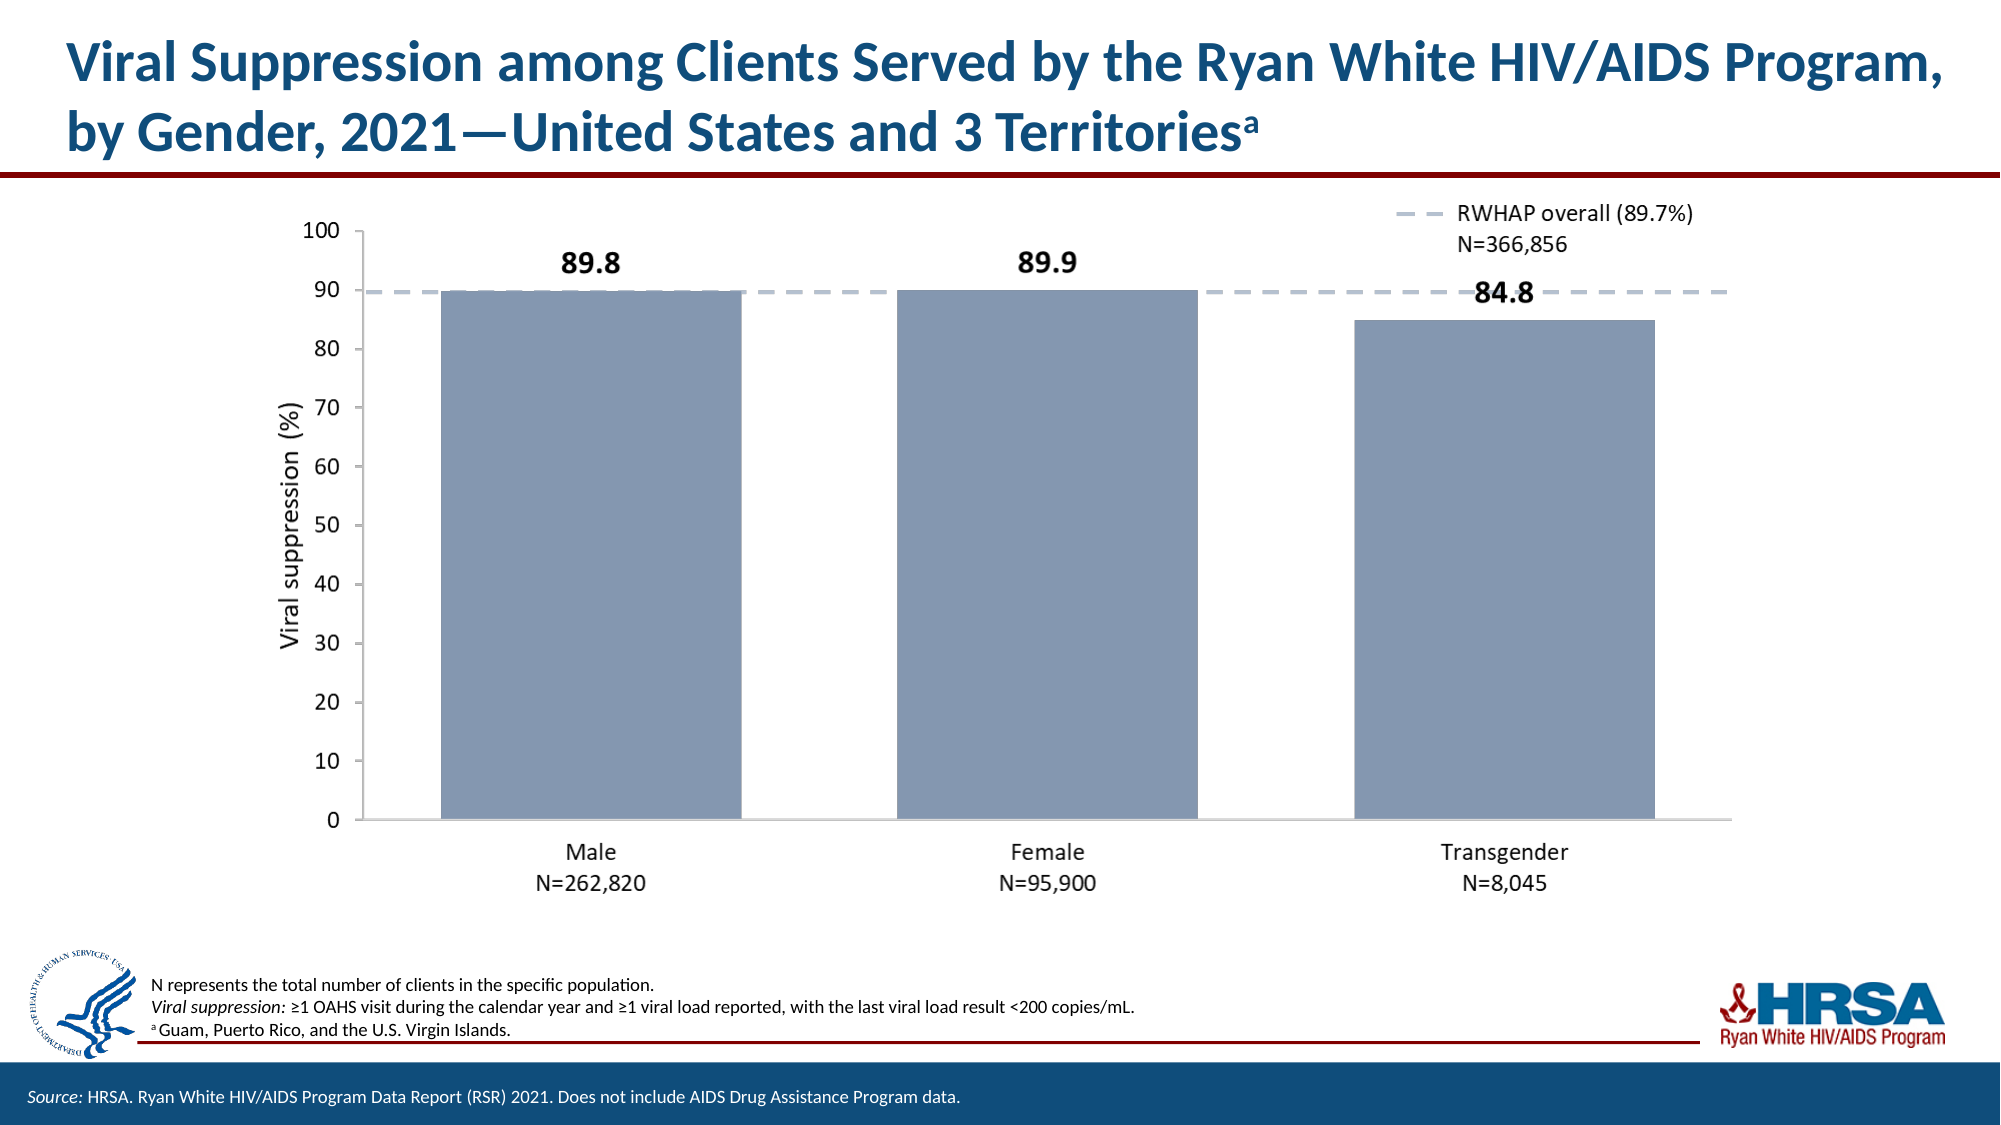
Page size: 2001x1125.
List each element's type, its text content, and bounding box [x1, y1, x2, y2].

text_box N represents the total number of clients in the specific population. Viral suppression: ≥1 OAHS visit during the calendar year and ≥1 viral load reported, with the last viral load result <200 copies/mL. a Guam, Puerto Rico, and the U.S. Virgin Islands. [136, 965, 1460, 1048]
picture [1720, 982, 1945, 1048]
picture [24, 946, 141, 1062]
title Viral Suppression among Clients Served by the Ryan White HIV/AIDS Program, by Gender, 2021—United States and 3 Territoriesa [50, 0, 1969, 188]
picture [267, 193, 1733, 938]
